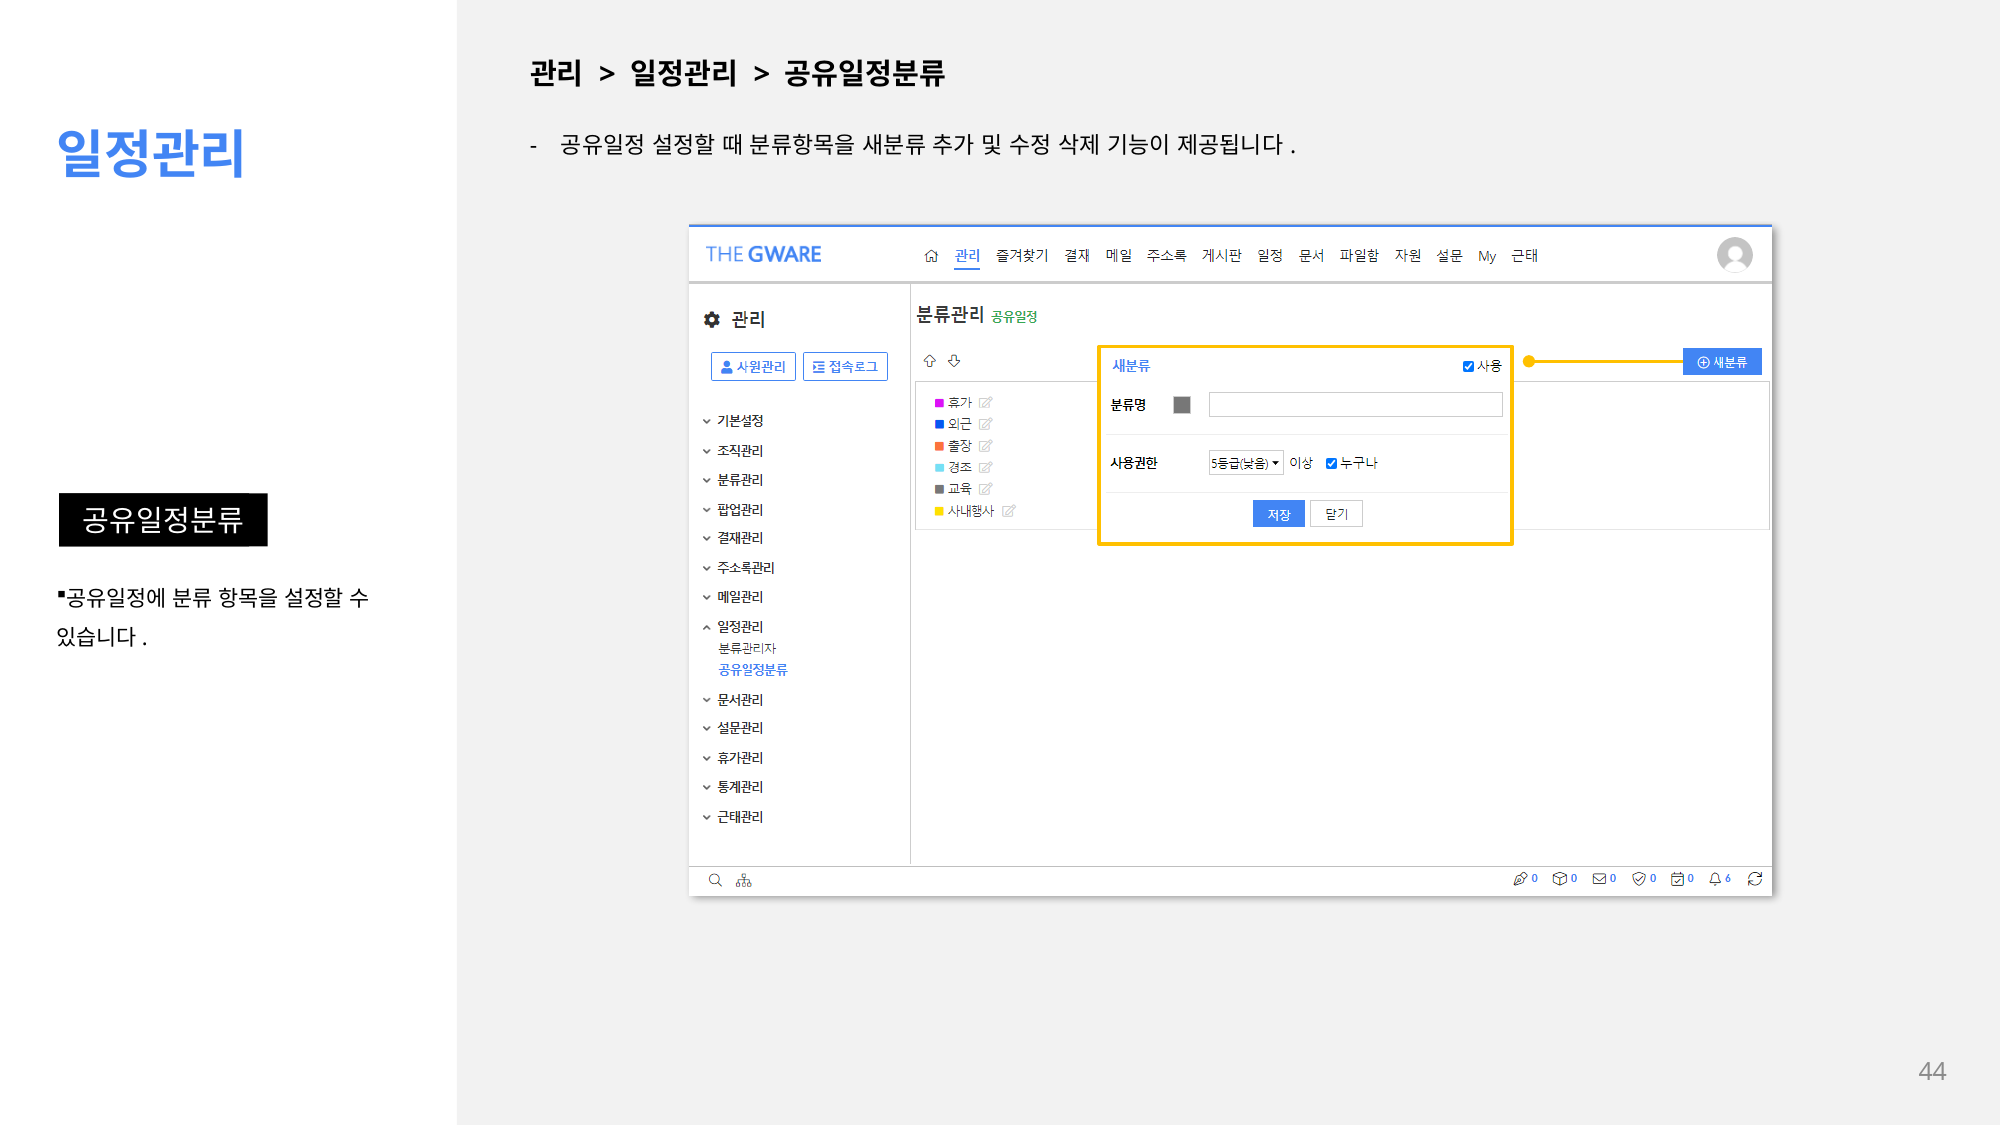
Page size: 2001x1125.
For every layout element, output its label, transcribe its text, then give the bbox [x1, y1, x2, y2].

text_box 관리 > 일정관리 > 공유일정분류 [515, 30, 1206, 98]
text_box - 공유일정 설정할 때 분류항목을 새분류 추가 및 수정 삭제 기능이 제공됩니다. [515, 109, 1902, 166]
text_box 공유일정분류 [58, 492, 269, 548]
text_box 공유일정에 분류 항목을 설정할 수 있습니다. [41, 563, 457, 657]
picture [689, 224, 1772, 897]
text_box 일정관리 [41, 114, 410, 192]
